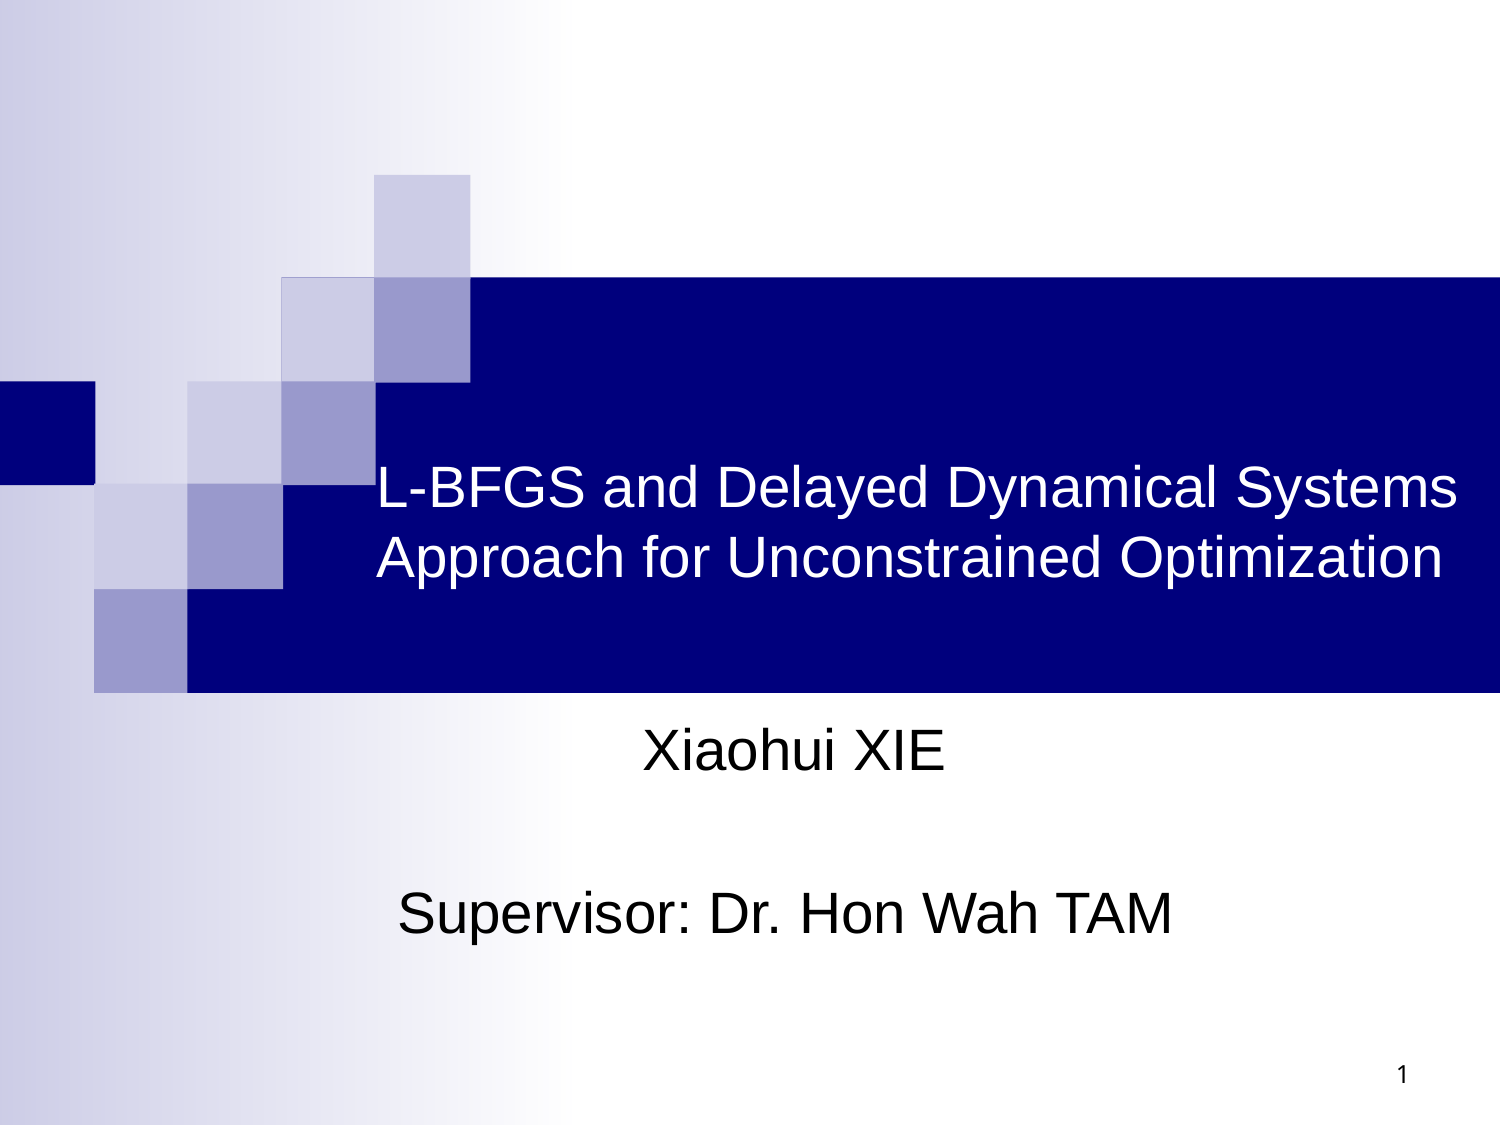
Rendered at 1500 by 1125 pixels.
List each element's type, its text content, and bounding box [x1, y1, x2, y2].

title L-BFGS and Delayed Dynamical Systems Approach for Unconstrained Optimization [361, 302, 1500, 666]
subtitle Xiaohui XIE Supervisor: Dr. Hon Wah TAM [300, 703, 1289, 1067]
slide_number 1 [1074, 1024, 1426, 1101]
